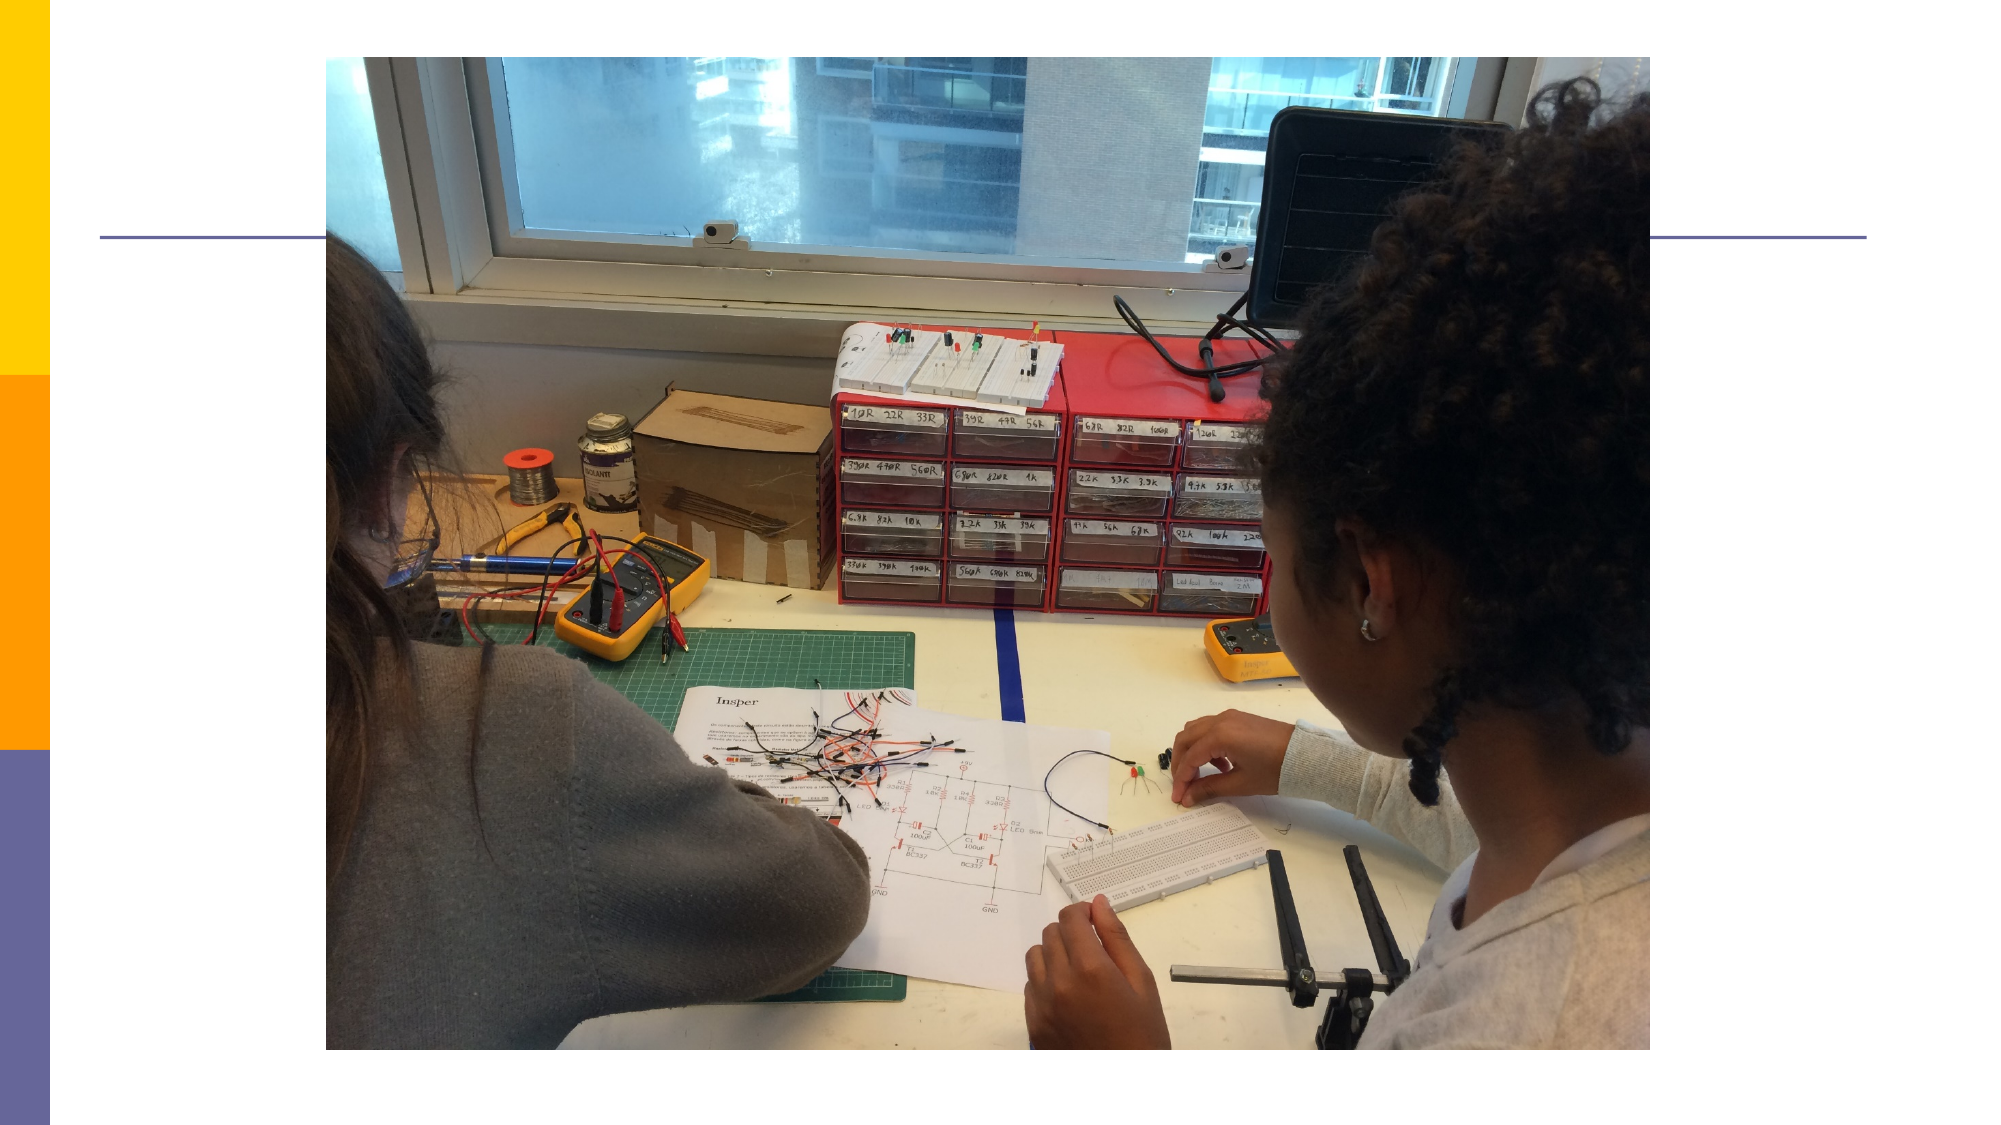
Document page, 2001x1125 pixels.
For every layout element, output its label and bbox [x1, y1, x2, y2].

picture [326, 57, 1650, 1050]
